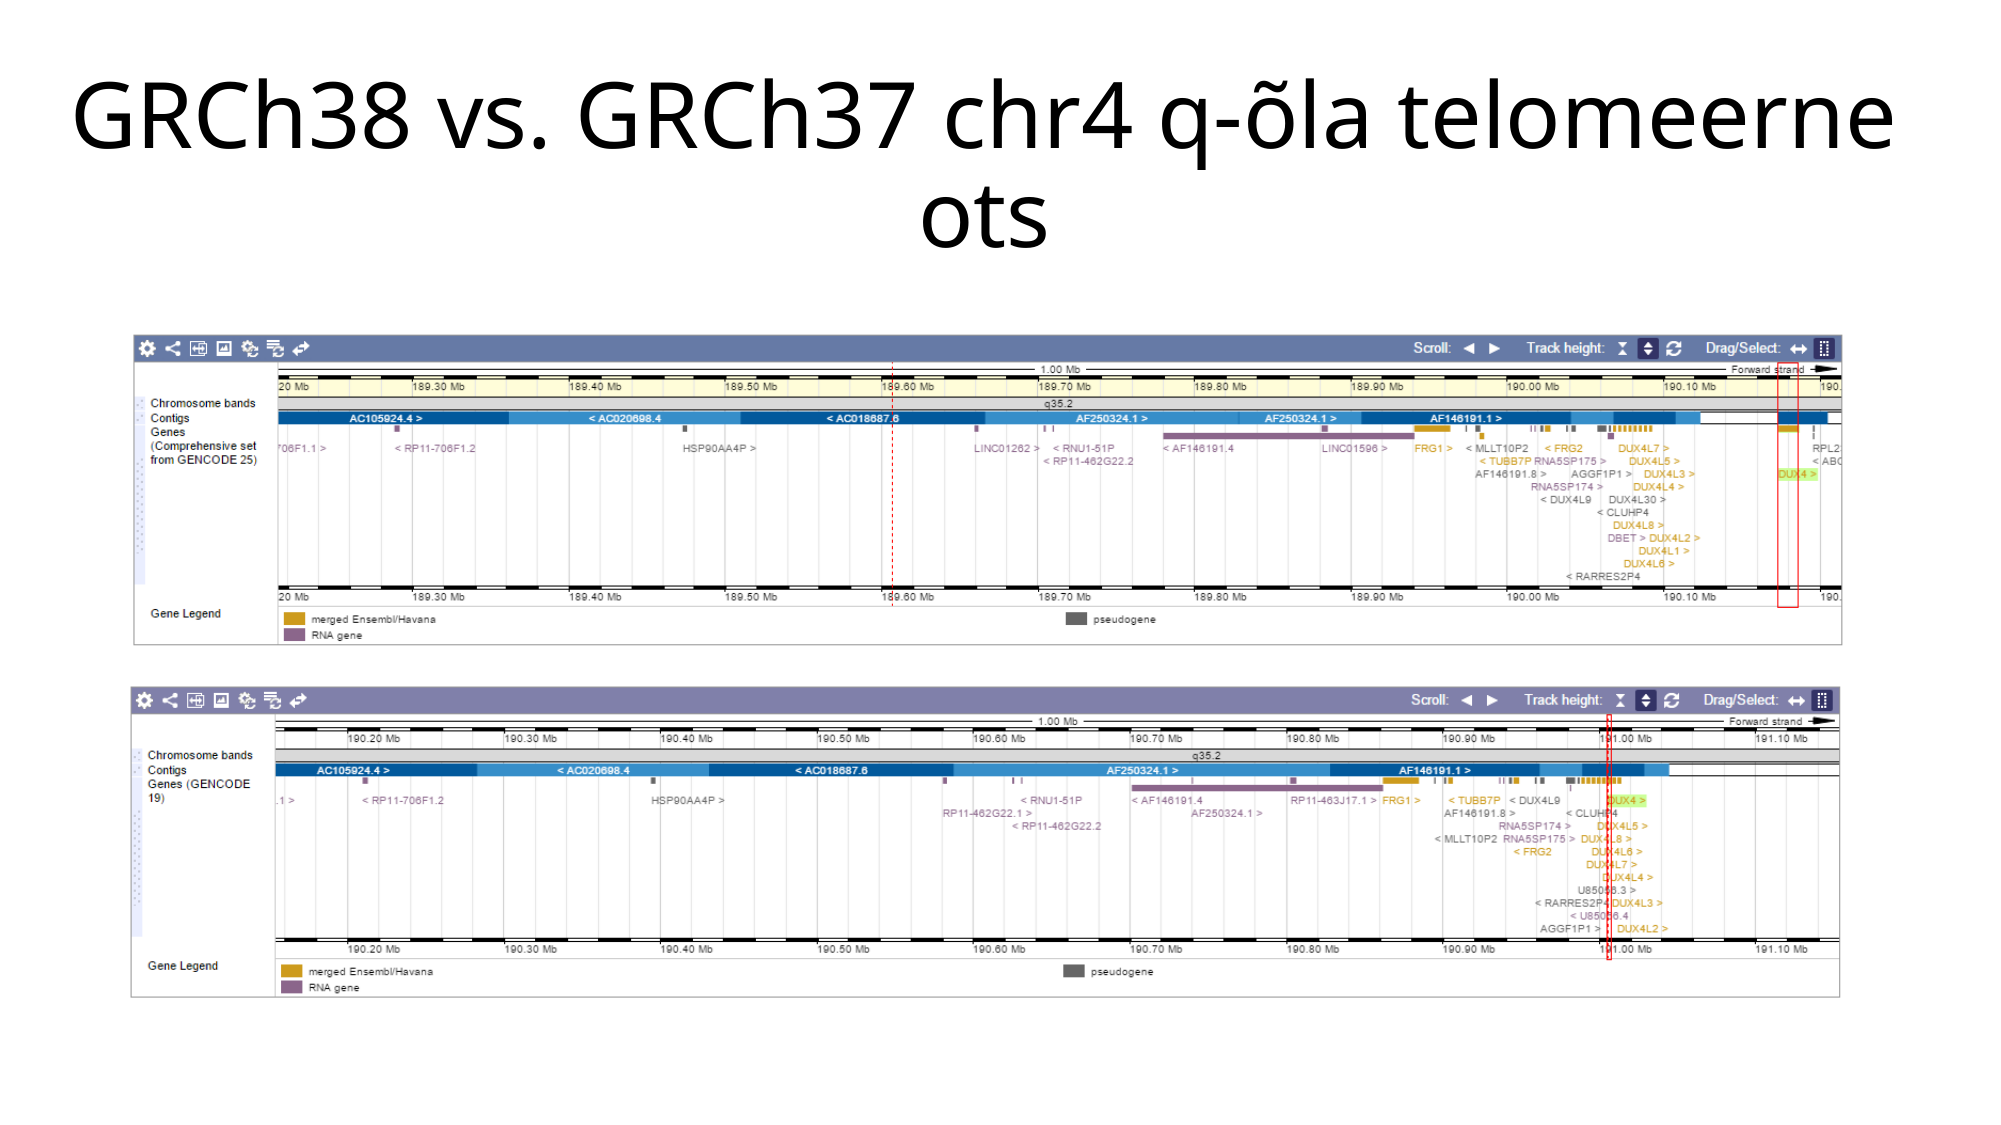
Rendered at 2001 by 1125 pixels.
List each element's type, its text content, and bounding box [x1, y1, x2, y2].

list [126, 324, 1852, 656]
title GRCh38 vs. GRCh37 chr4 q-õla telomeerne ots [54, 59, 1915, 278]
picture [121, 678, 1852, 1003]
